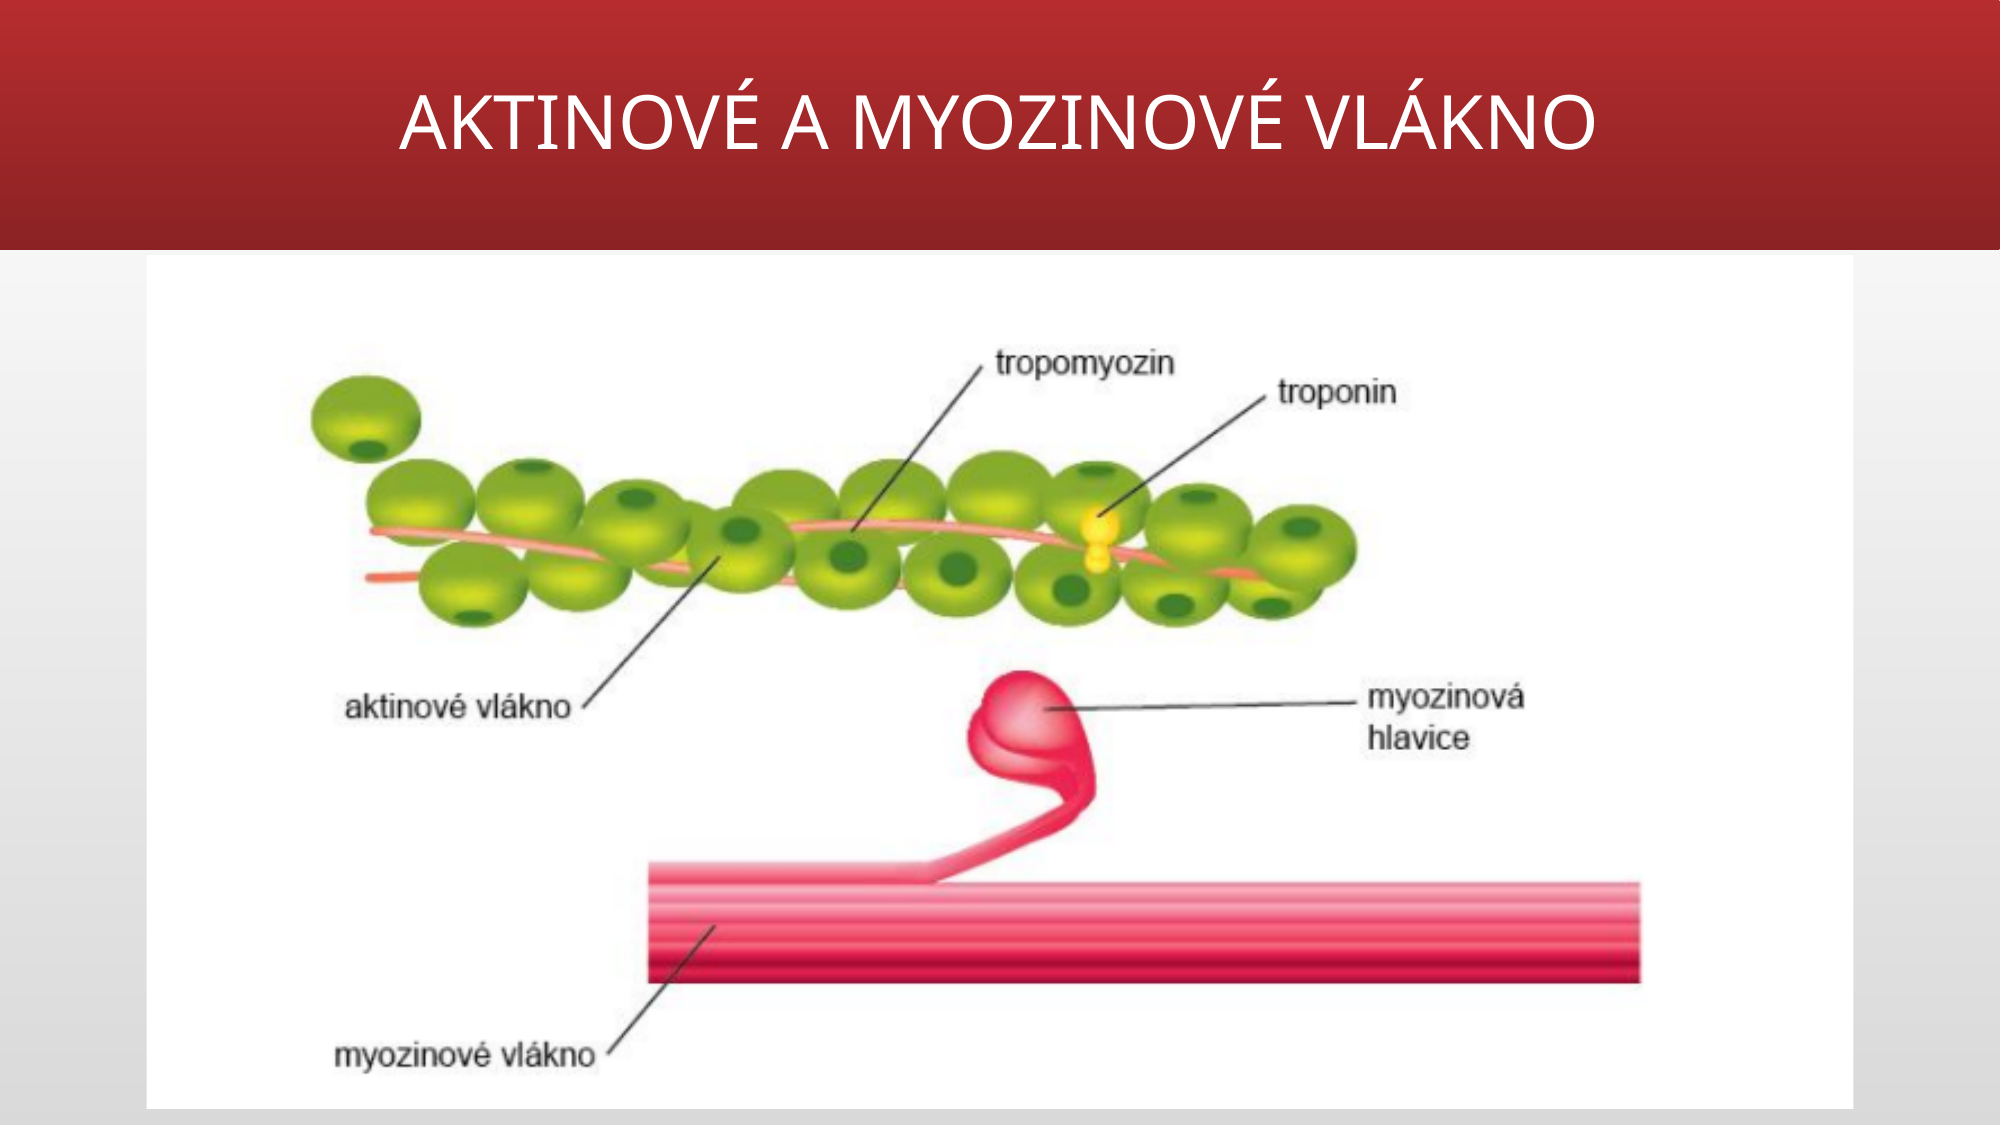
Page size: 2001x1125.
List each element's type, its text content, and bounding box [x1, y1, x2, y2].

picture [146, 255, 1854, 1109]
title AKTINOVÉ A MYOZINOVÉ VLÁKNO [174, 16, 1825, 234]
